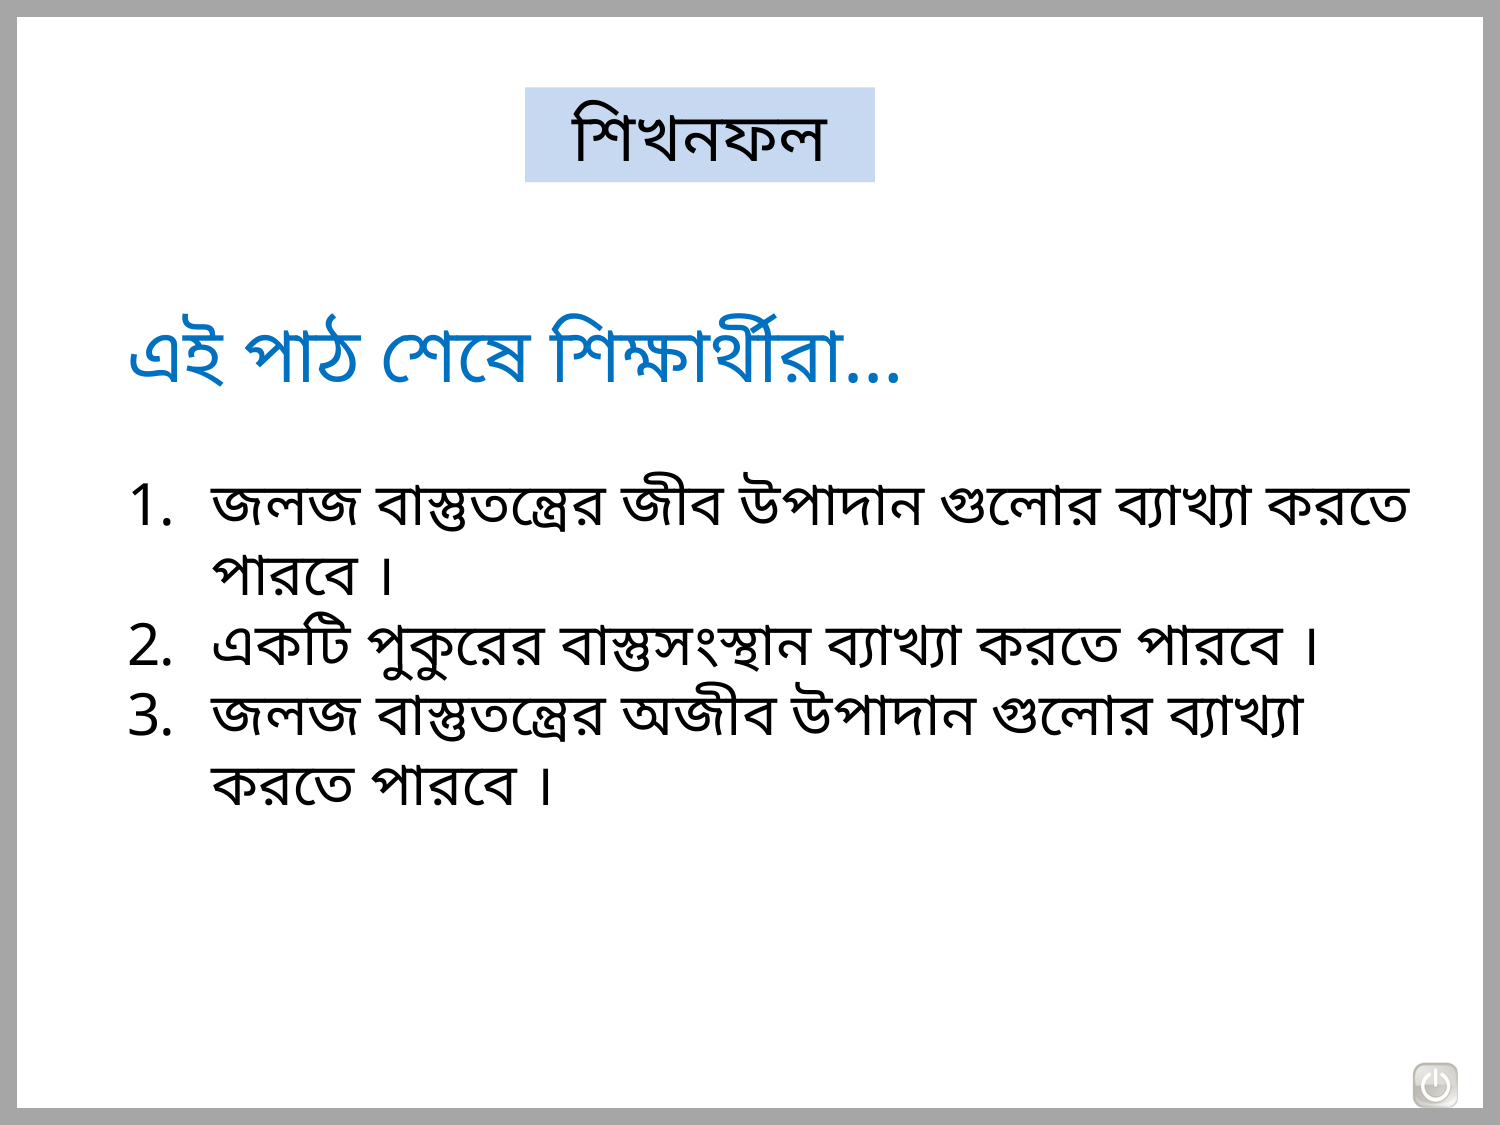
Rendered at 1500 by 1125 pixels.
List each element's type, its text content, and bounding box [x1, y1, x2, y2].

text_box এই পাঠ শেষে শিক্ষার্থীরা… জলজ বাস্তুতন্ত্রের জীব উপাদান গুলোর ব্যাখ্যা করতে পারবে । একটি পুকুরের বাস্তুসংস্থান ব্যাখ্যা করতে পারবে । জলজ বাস্তুতন্ত্রের অজীব উপাদান গুলোর ব্যাখ্যা করতে পারবে । [112, 299, 1450, 965]
text_box শিখনফল [525, 87, 875, 183]
